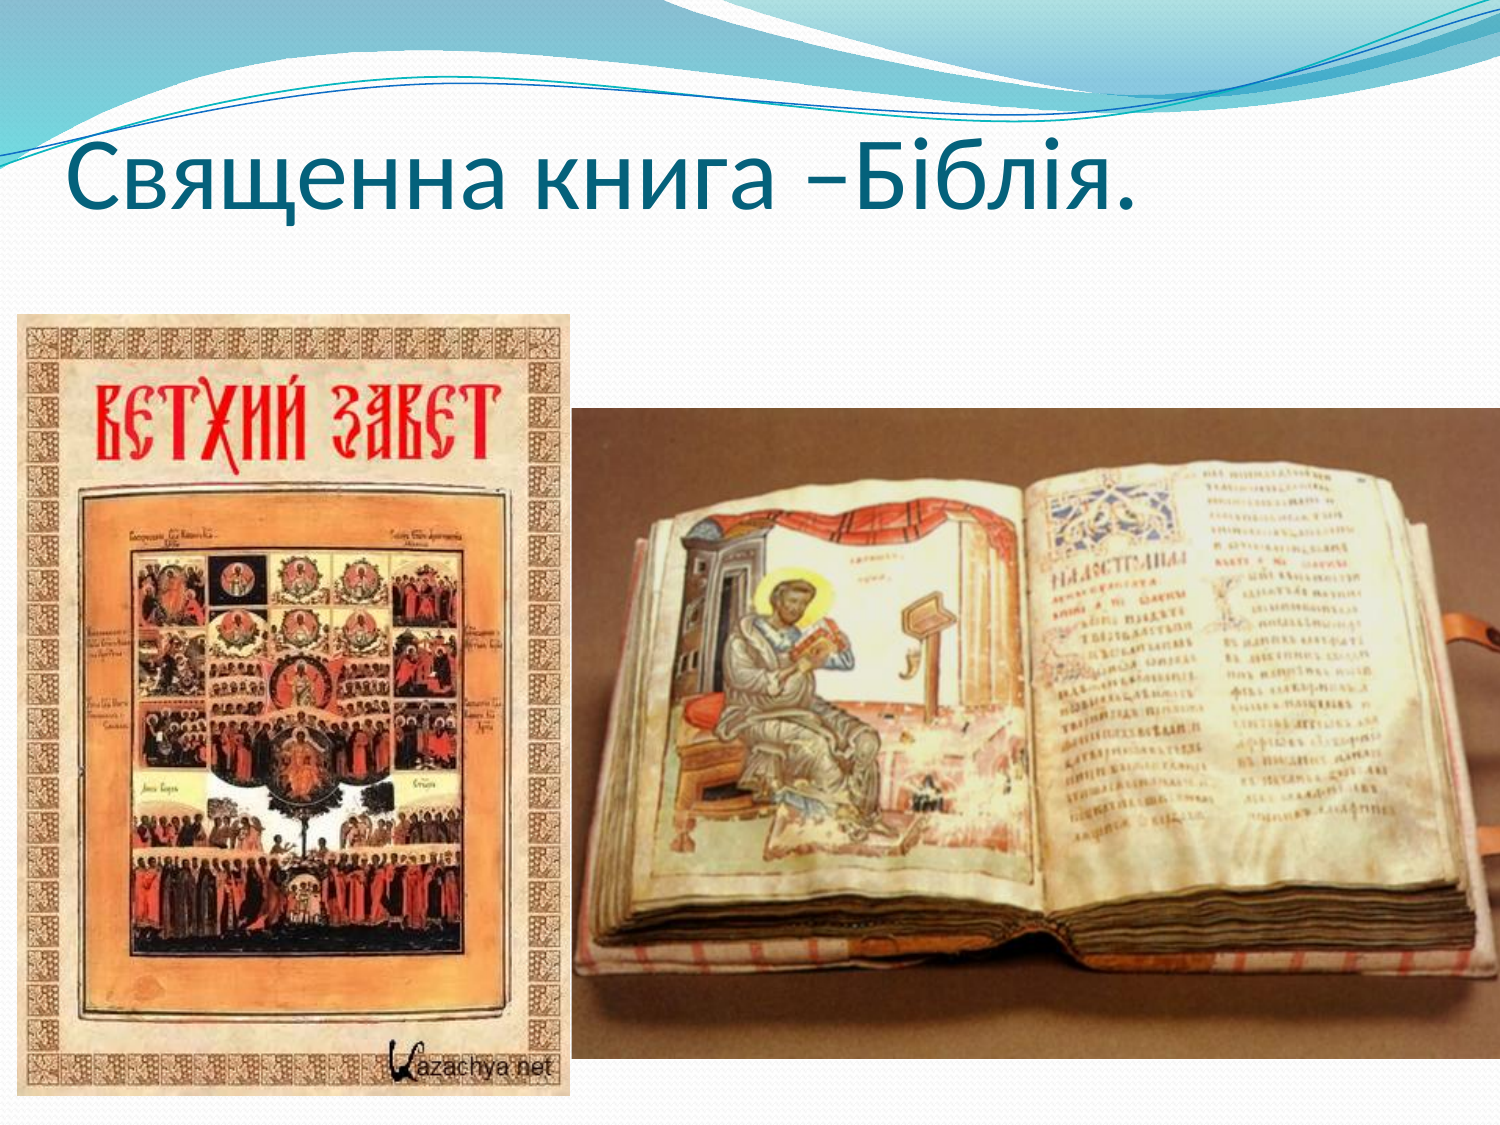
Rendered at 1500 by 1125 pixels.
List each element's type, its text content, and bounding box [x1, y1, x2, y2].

picture [17, 314, 570, 1096]
picture [571, 408, 1500, 1059]
title Священна книга –Біблія. [64, 42, 1415, 231]
